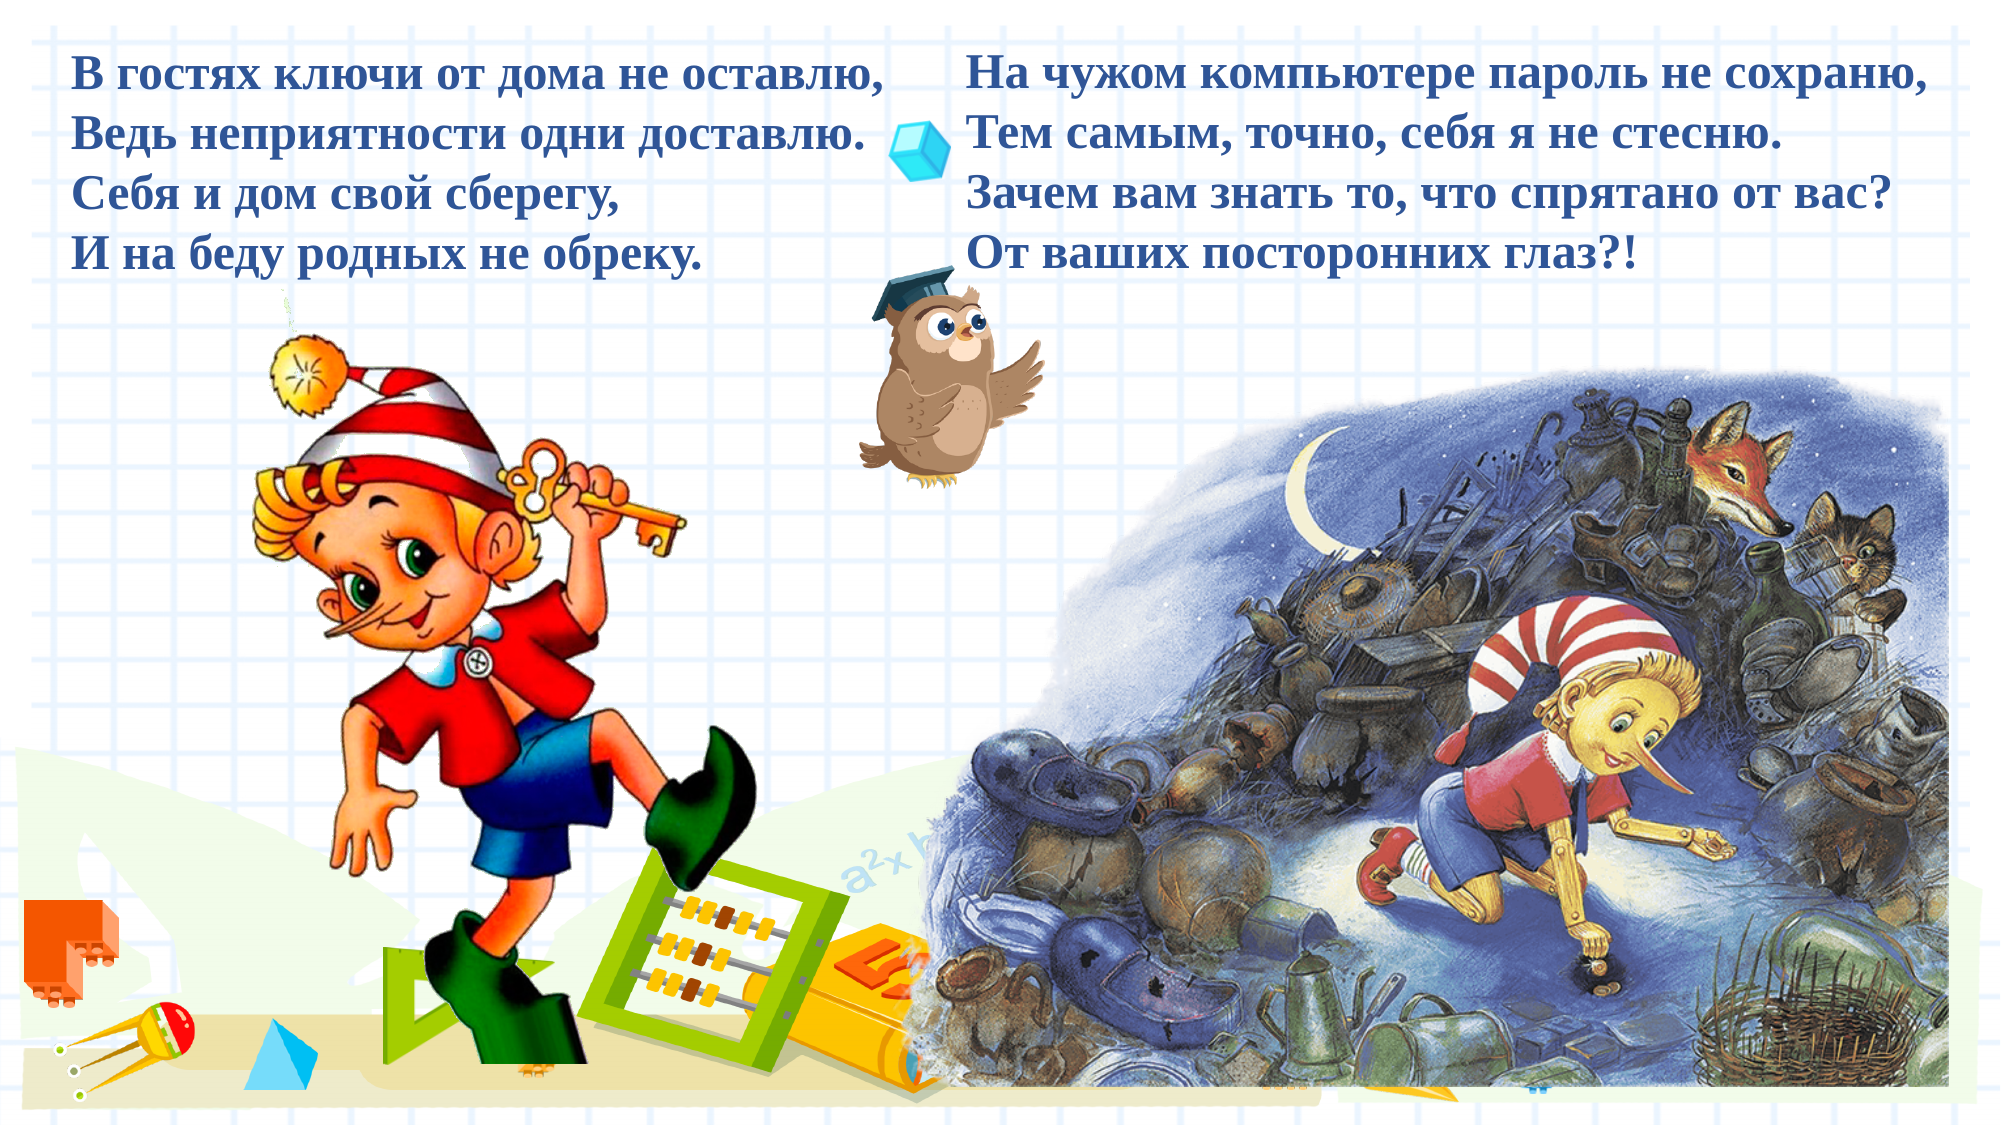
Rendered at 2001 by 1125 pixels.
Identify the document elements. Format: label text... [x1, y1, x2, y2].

title В гостях ключи от дома не оставлю, Ведь неприятности одни доставлю. Себя и дом свой сберегу, И на беду родных не обреку. [53, 46, 1056, 272]
picture [0, 0, 2001, 1125]
text_box На чужом компьютере пароль не сохраню, Тем самым, точно, себя я не стесню. Зачем вам знать то, что спрятано от вас? От ваших посторонних глаз?! [950, 49, 1958, 314]
